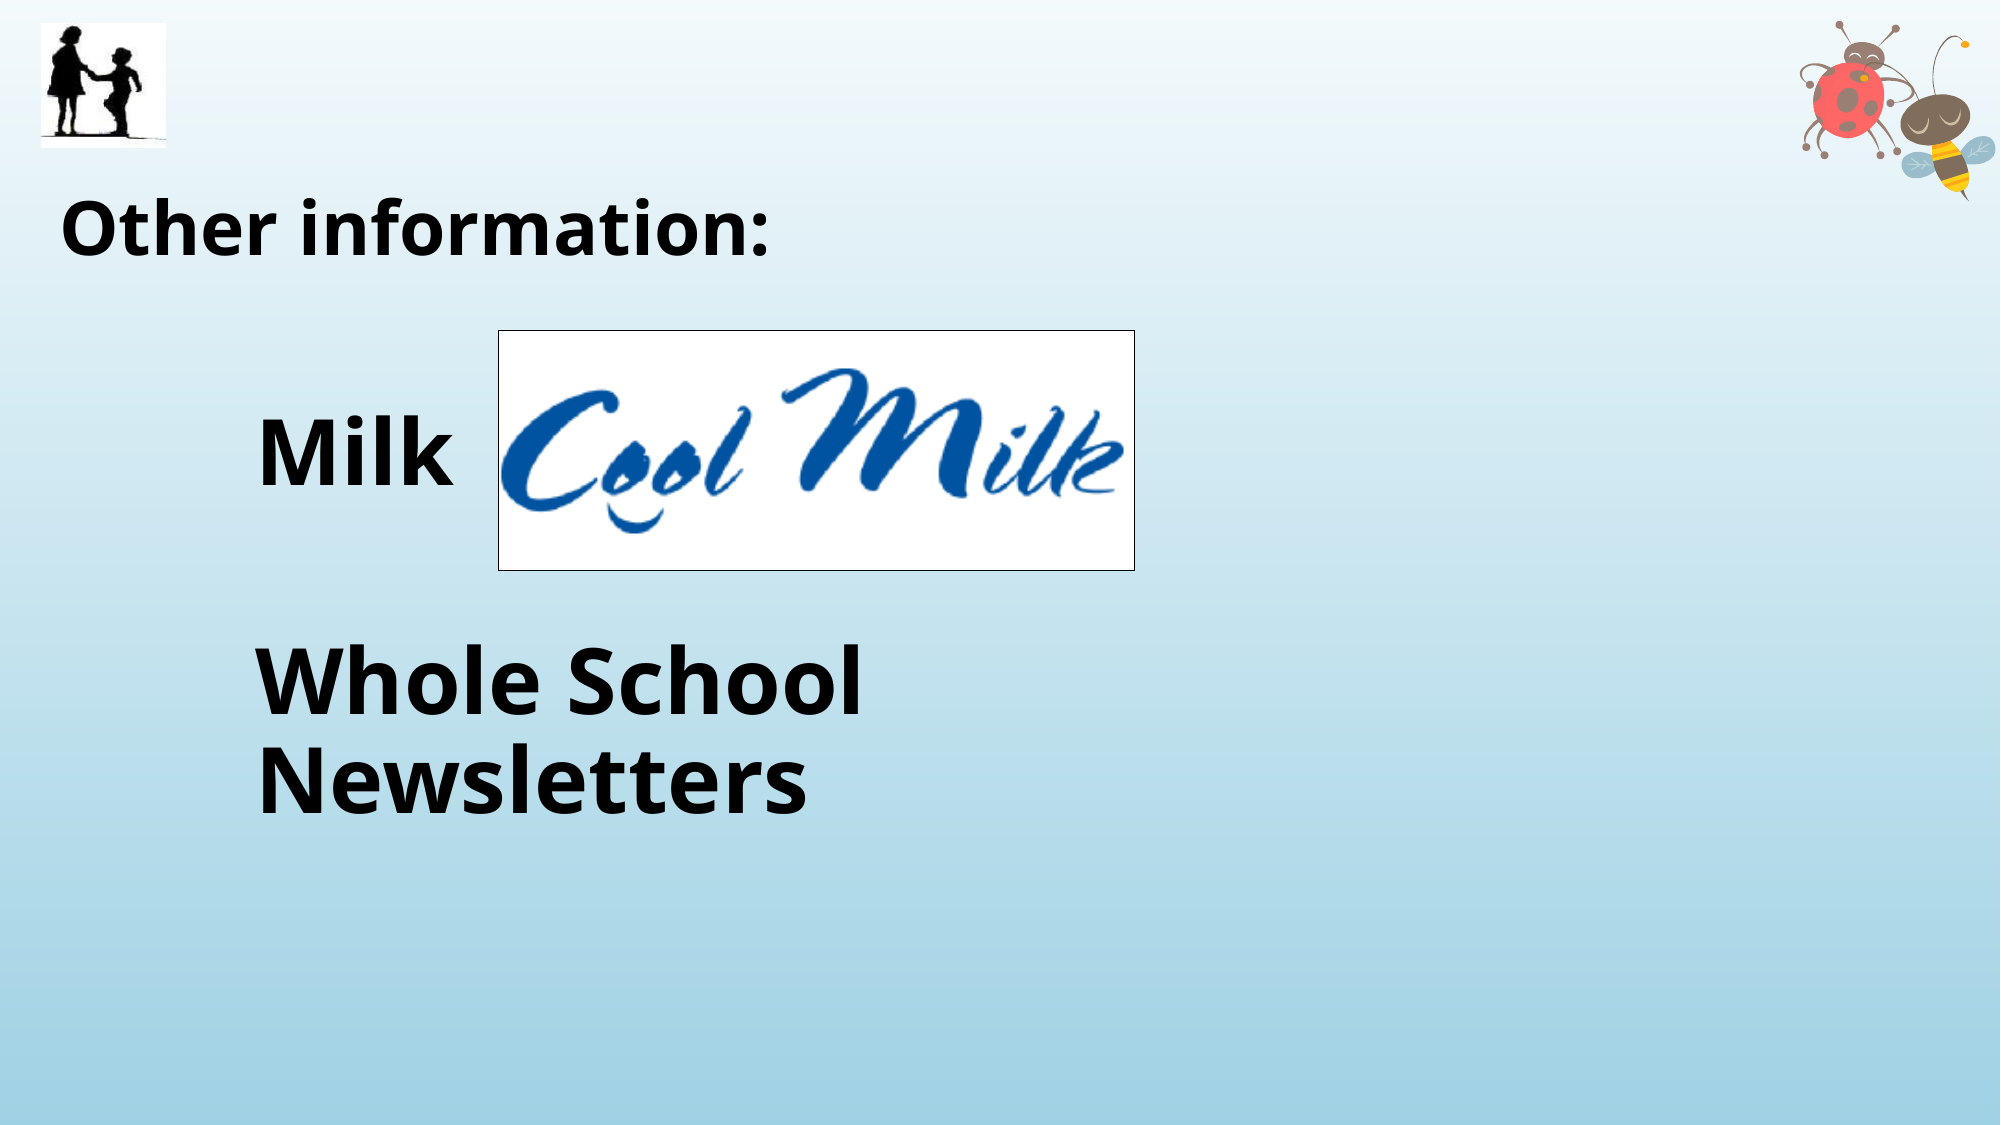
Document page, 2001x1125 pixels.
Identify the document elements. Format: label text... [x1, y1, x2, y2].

picture [41, 23, 166, 148]
text_box Milk [240, 346, 481, 564]
picture [497, 330, 1135, 571]
picture [1799, 20, 1996, 203]
text_box Whole School Newsletters [240, 625, 1373, 843]
title Other information: [44, 122, 1770, 341]
